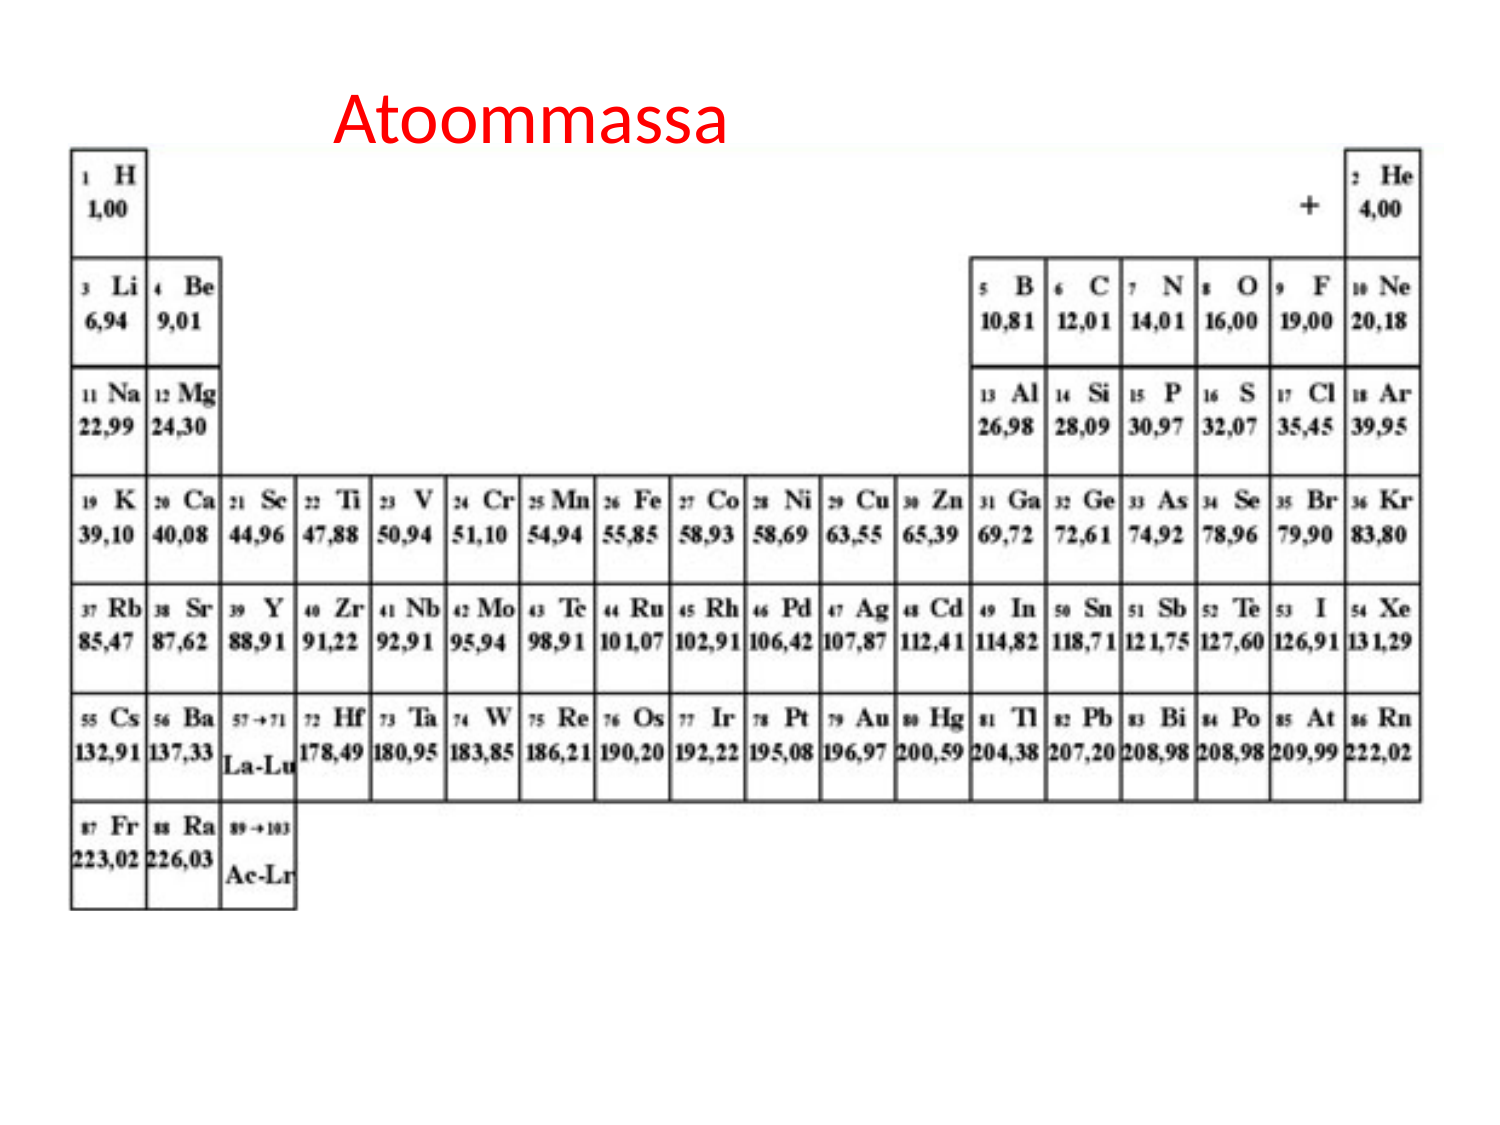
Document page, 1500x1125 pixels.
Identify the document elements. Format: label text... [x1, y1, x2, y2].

picture [67, 143, 1444, 911]
text_box Atoommassa [319, 61, 745, 143]
